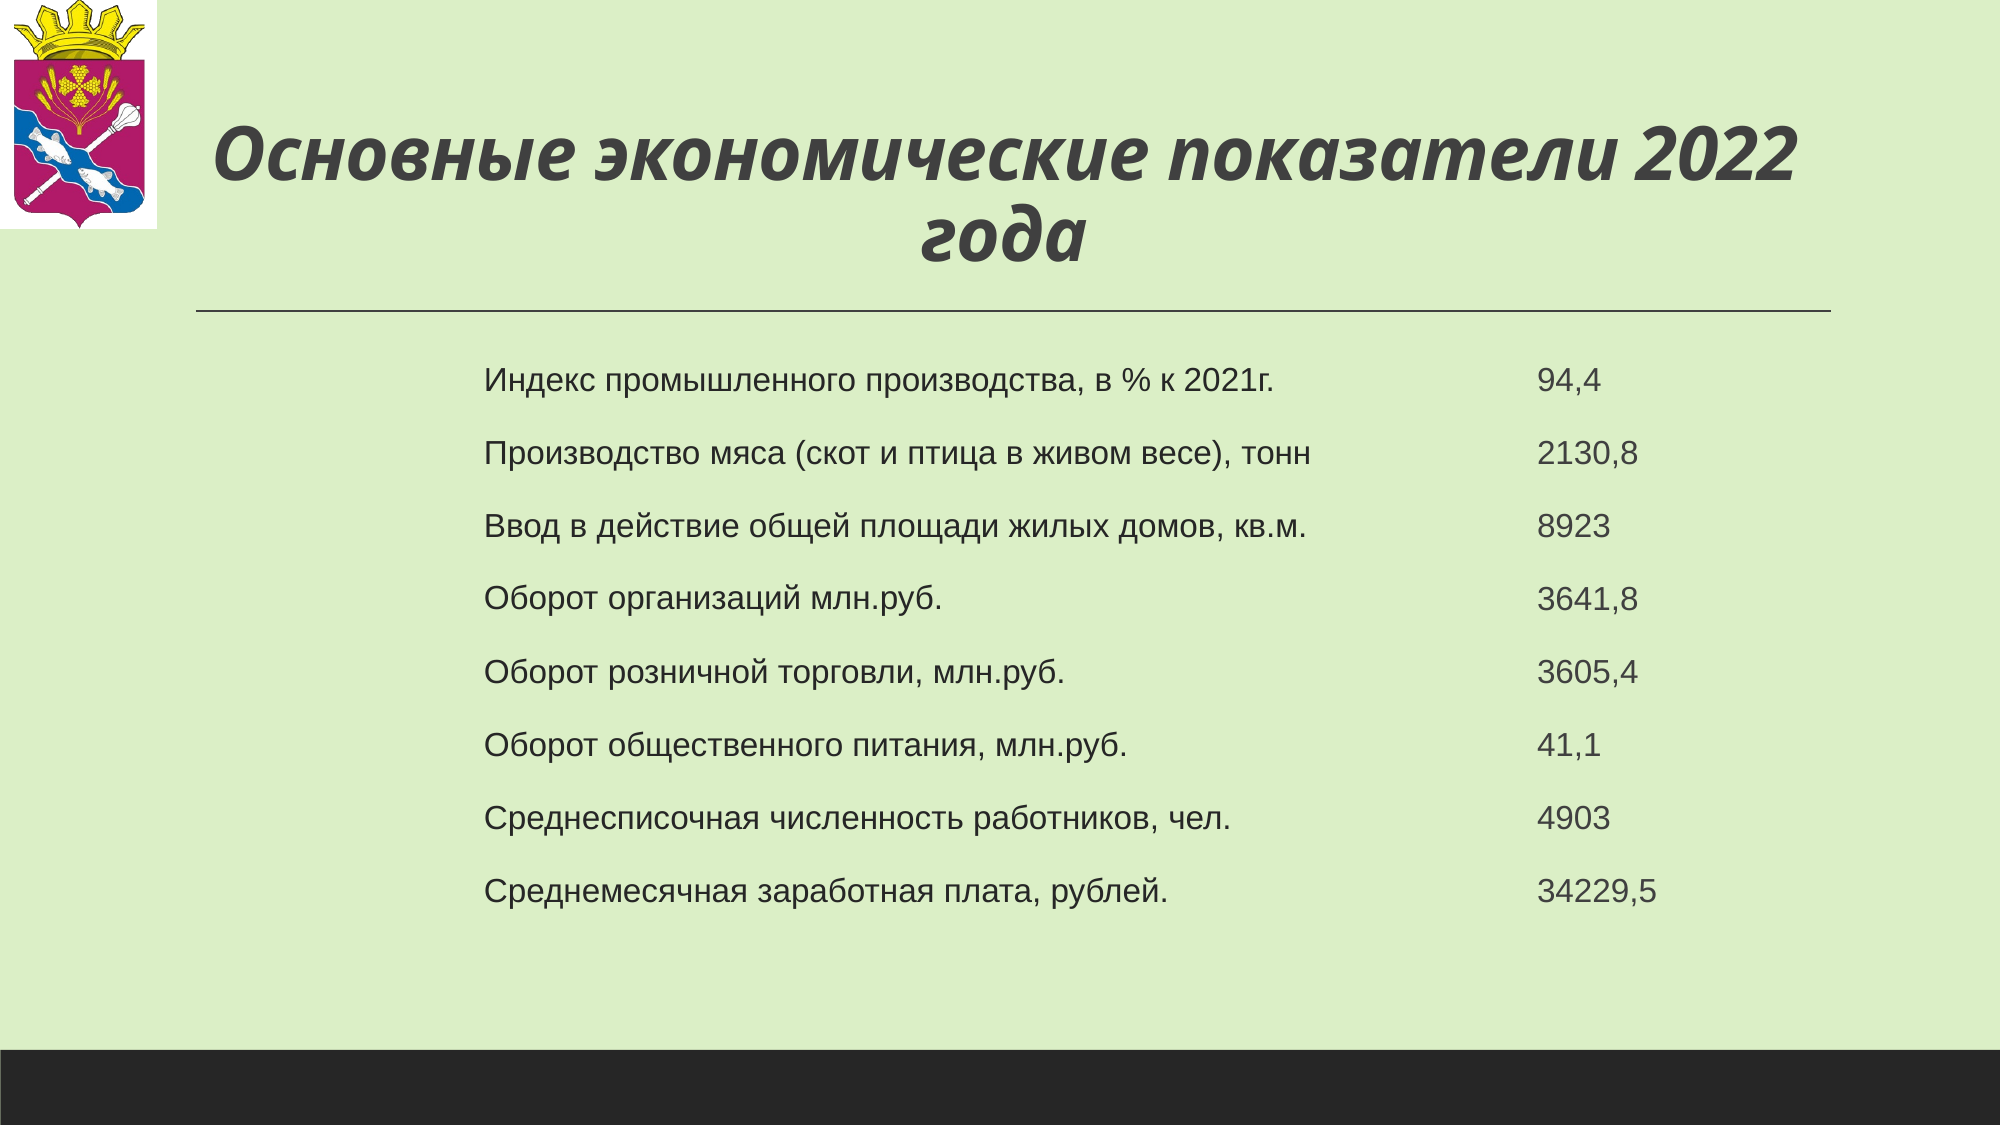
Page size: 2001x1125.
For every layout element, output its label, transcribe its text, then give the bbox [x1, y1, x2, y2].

picture [0, 0, 158, 229]
title Основные экономические показатели 2022 года [180, 47, 1830, 285]
list Индекс промышленного производства, в % к 2021г. Производство мяса (скот и птица в живом весе), тонн Ввод в действие общей площади жилых домов, кв.м. Оборот организаций млн.руб. Оборот розничной торговли, млн.руб. Оборот общественного питания, млн.руб. Среднесписочная численность работников, чел. Среднемесячная заработная плата, рублей. [468, 346, 1522, 962]
list 94,4 2130,8 8923 3641,8 3605,4 41,1 4903 34229,5 [1522, 346, 1723, 962]
